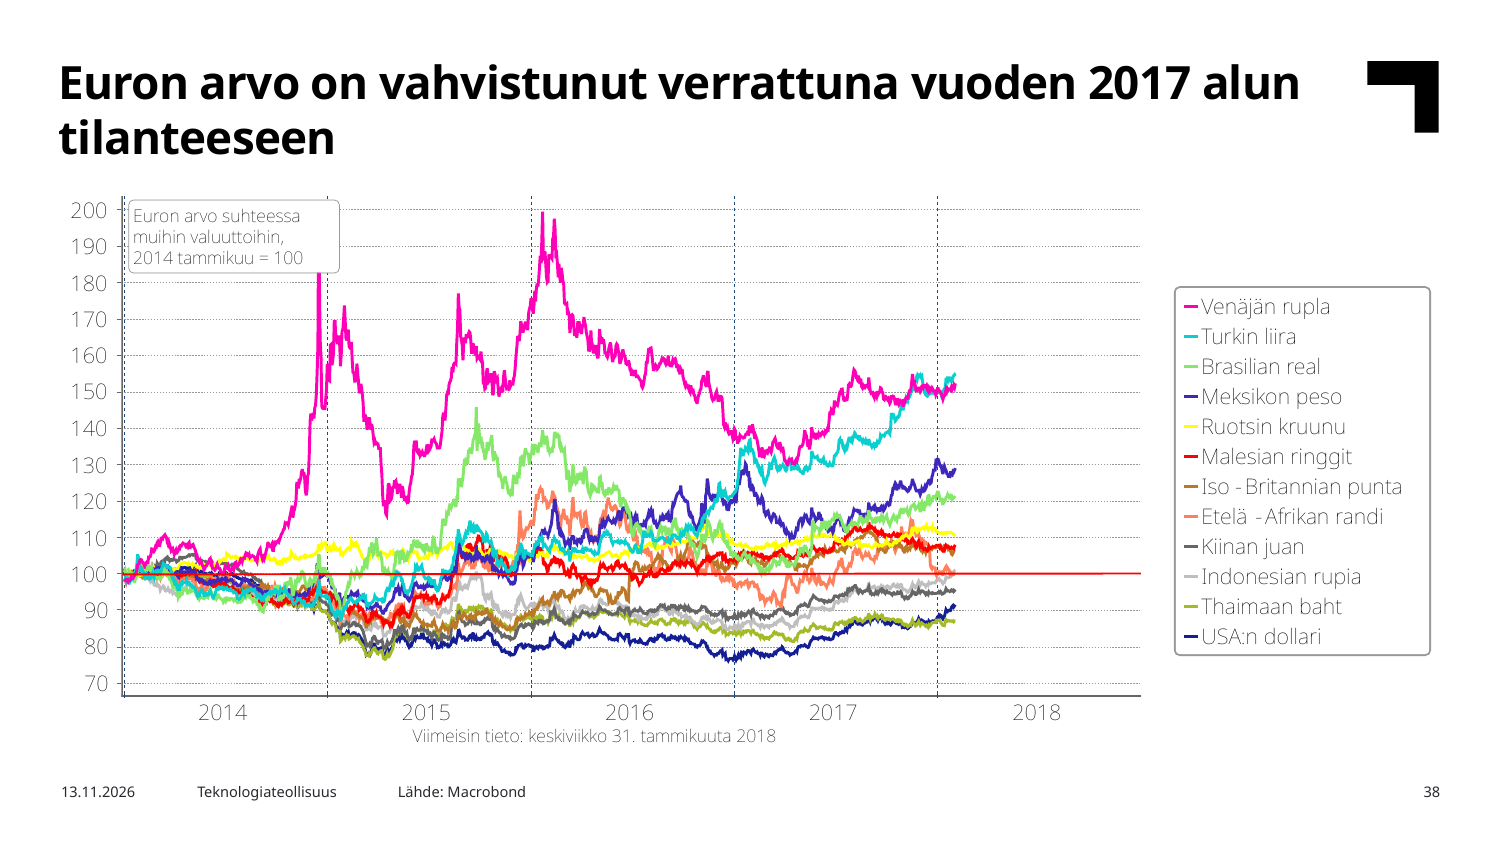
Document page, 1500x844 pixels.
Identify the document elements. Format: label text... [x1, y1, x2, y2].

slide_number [46, 775, 182, 803]
list Lähde: Macrobond [382, 775, 871, 803]
footer Teknologiateollisuus [182, 775, 382, 803]
list Euron arvo on vahvistunut verrattuna vuoden 2017 alun tilanteeseen [41, 46, 1353, 153]
slide_number 38 [1313, 775, 1456, 803]
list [62, 187, 1440, 760]
